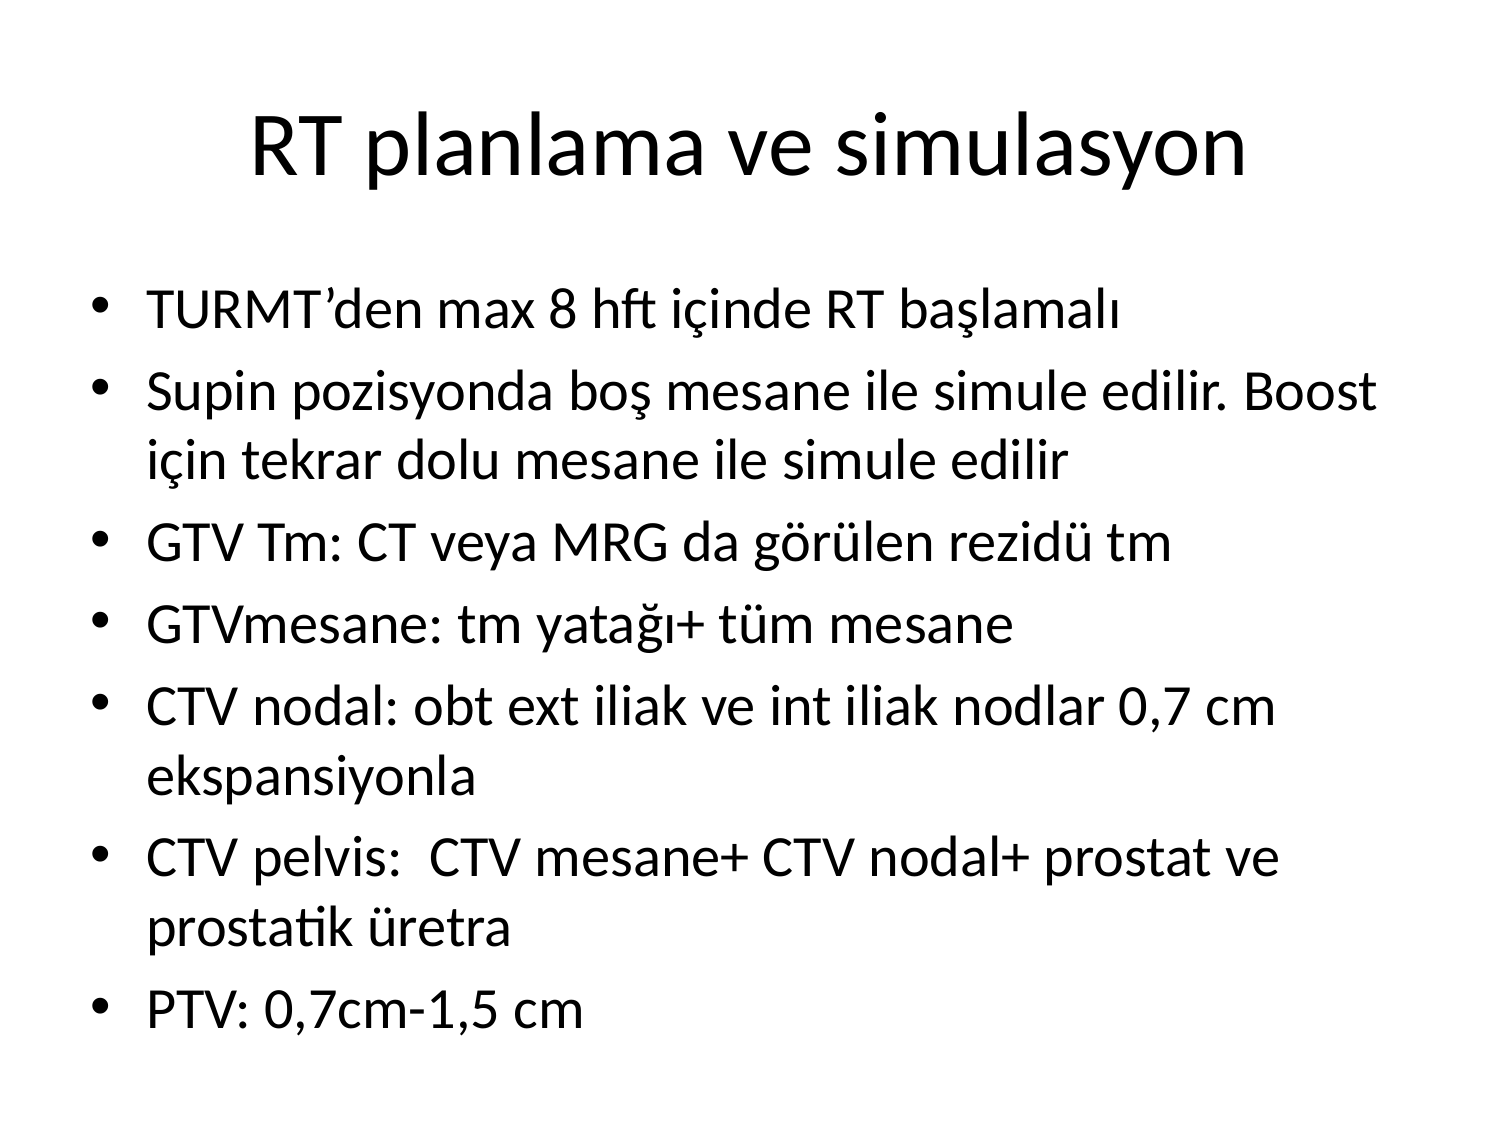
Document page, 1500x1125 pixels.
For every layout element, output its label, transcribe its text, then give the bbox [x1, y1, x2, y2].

list TURMT’den max 8 hft içinde RT başlamalı Supin pozisyonda boş mesane ile simule edilir. Boost için tekrar dolu mesane ile simule edilir GTV Tm: CT veya MRG da görülen rezidü tm GTVmesane: tm yatağı+ tüm mesane CTV nodal: obt ext iliak ve int iliak nodlar 0,7 cm ekspansiyonla CTV pelvis: CTV mesane+ CTV nodal+ prostat ve prostatik üretra PTV: 0,7cm-1,5 cm [75, 262, 1425, 1005]
title RT planlama ve simulasyon [75, 45, 1425, 233]
